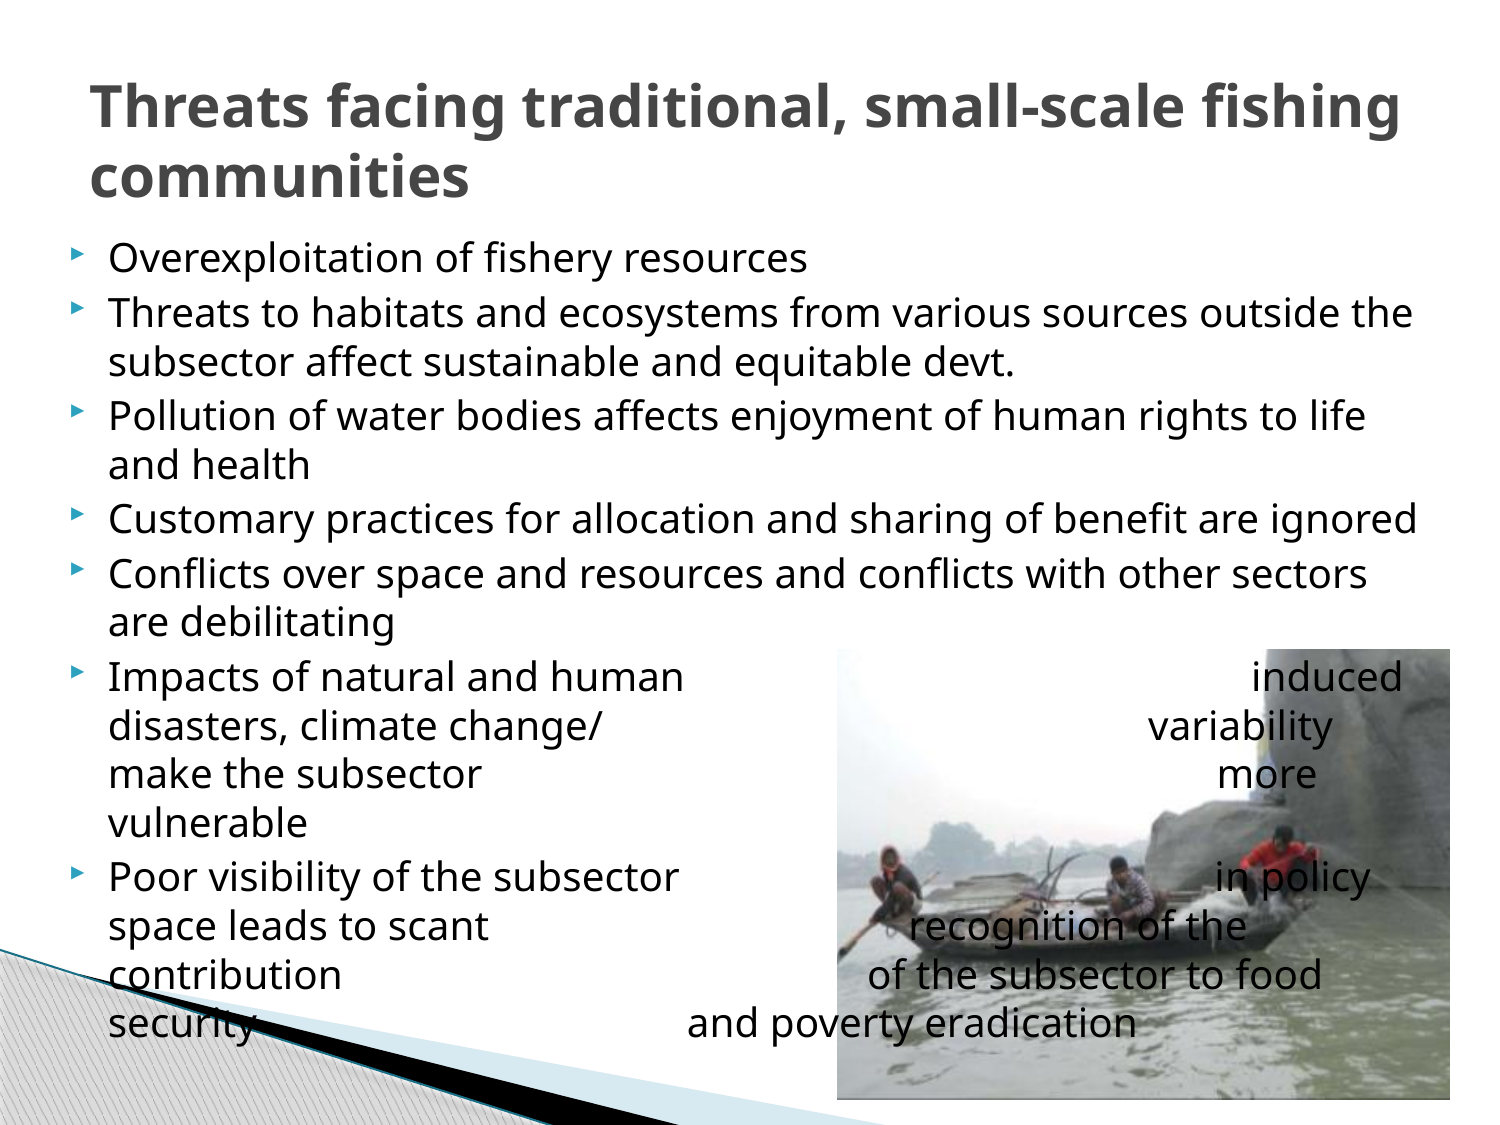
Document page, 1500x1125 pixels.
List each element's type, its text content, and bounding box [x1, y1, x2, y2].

title Threats facing traditional, small-scale fishing communities [75, 45, 1425, 233]
list Overexploitation of fishery resources Threats to habitats and ecosystems from various sources outside the subsector affect sustainable and equitable devt. Pollution of water bodies affects enjoyment of human rights to life and health Customary practices for allocation and sharing of benefit are ignored Conflicts over space and resources and conflicts with other sectors are debilitating Impacts of natural and human induced disasters, climate change/ variability make the subsector more vulnerable Poor visibility of the subsector in policy space leads to scant recognition of the contribution of the subsector to food security and poverty eradication [37, 224, 1450, 1113]
picture [837, 649, 1450, 1101]
